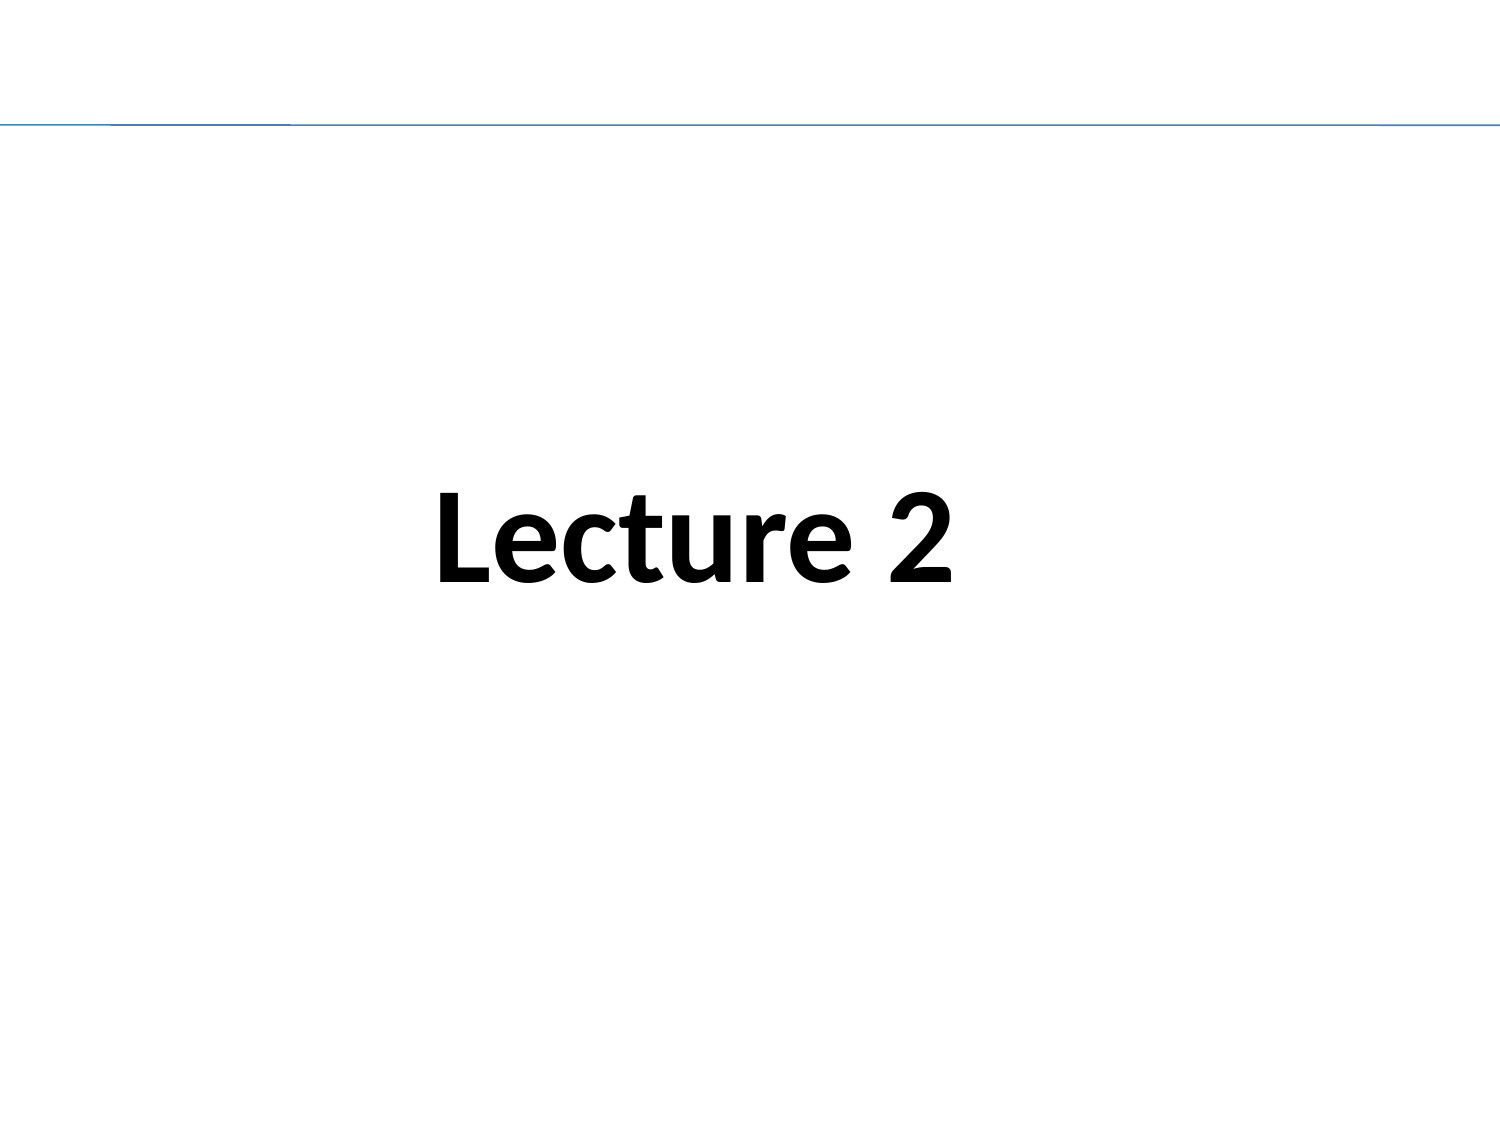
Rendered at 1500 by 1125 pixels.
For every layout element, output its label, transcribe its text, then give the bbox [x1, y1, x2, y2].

text_box Lecture 2 [418, 437, 973, 618]
